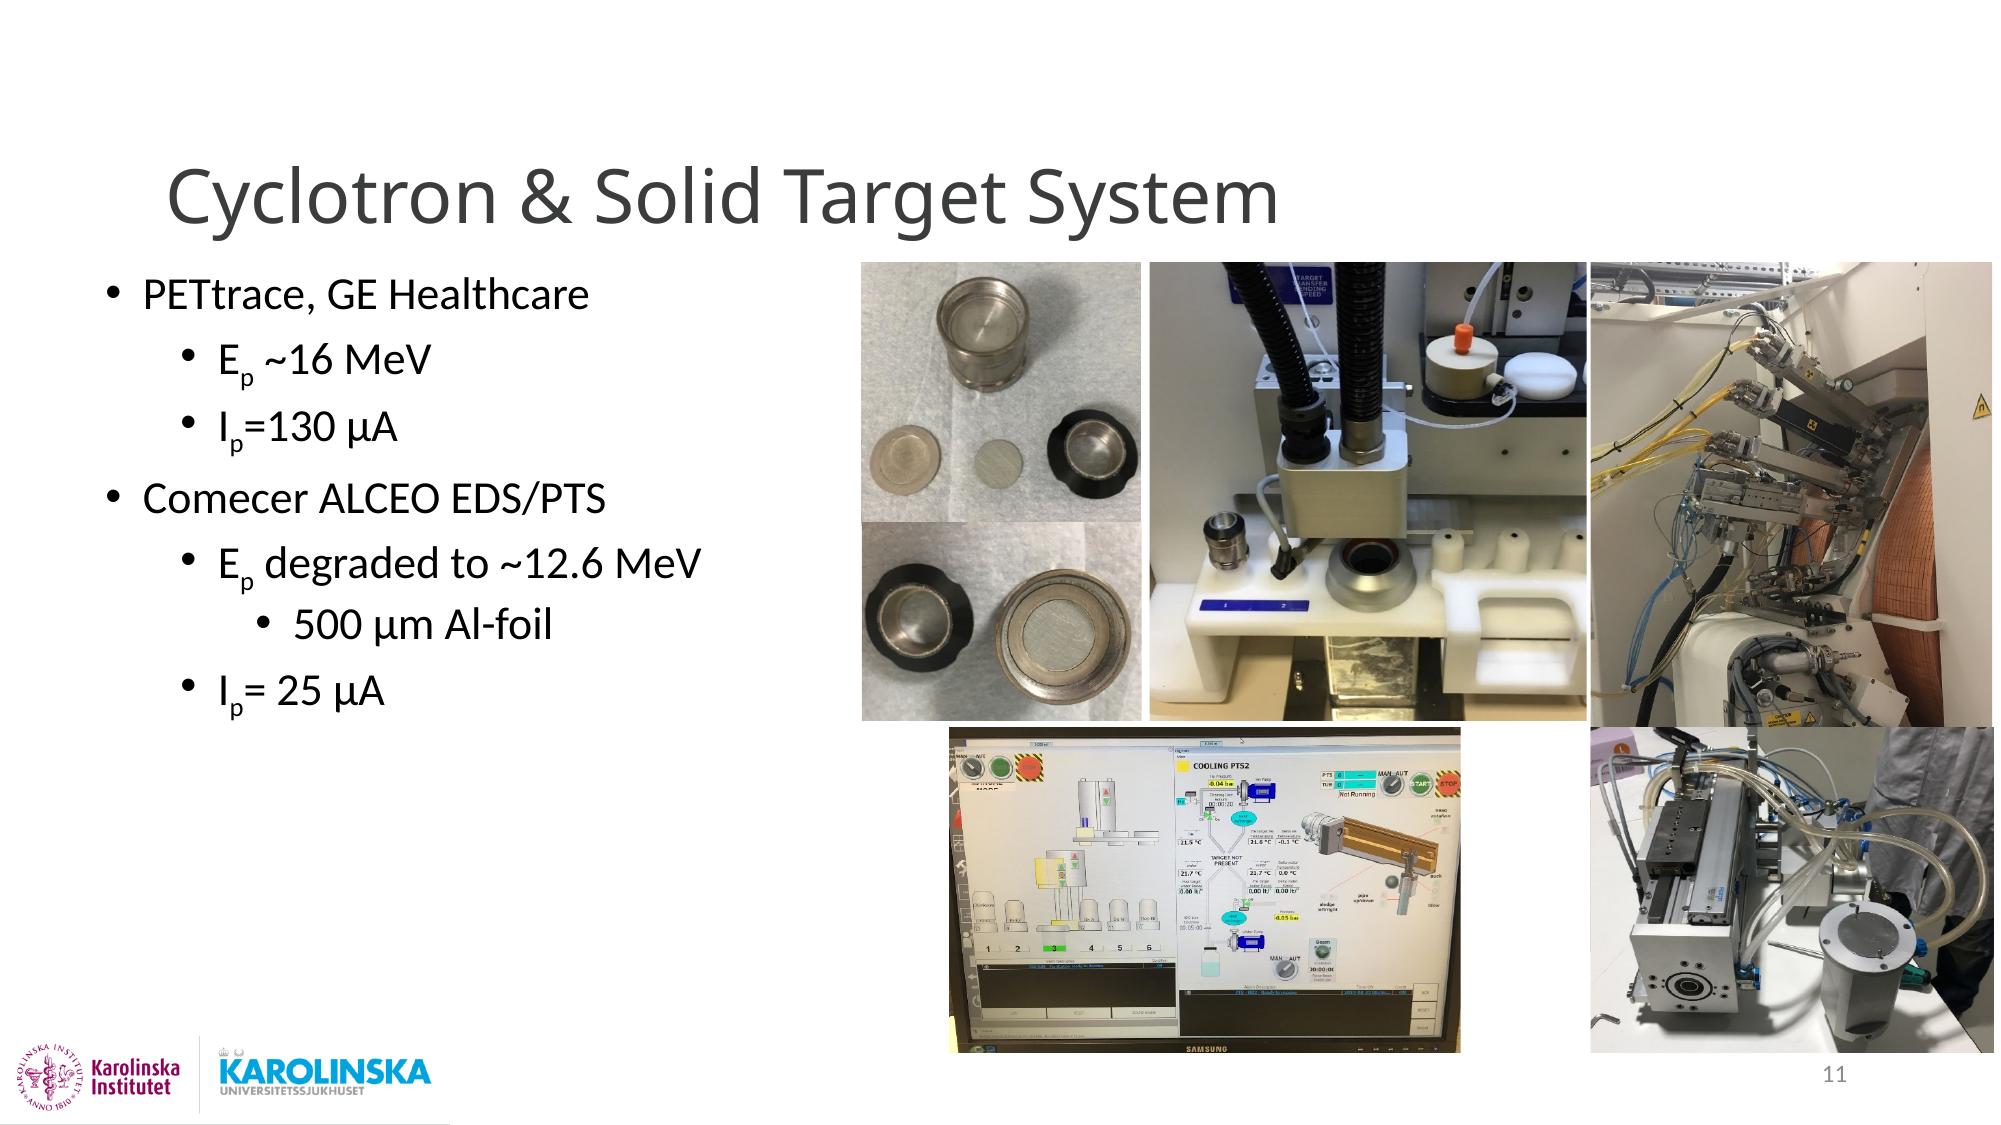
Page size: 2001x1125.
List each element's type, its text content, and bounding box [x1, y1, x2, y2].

picture [948, 727, 1461, 1053]
slide_number 11 [1412, 1042, 1863, 1103]
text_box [860, 262, 1142, 721]
picture [1149, 262, 1587, 721]
text_box Cyclotron & Solid Target System [150, 162, 1850, 225]
list PETtrace, GE Healthcare Ep ~16 MeV Ip=130 µA Comecer ALCEO EDS/PTS Ep degraded to ~12.6 MeV 500 µm Al-foil Ip= 25 µA [90, 262, 871, 1000]
picture [0, 1025, 450, 1125]
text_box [1590, 262, 1994, 1053]
